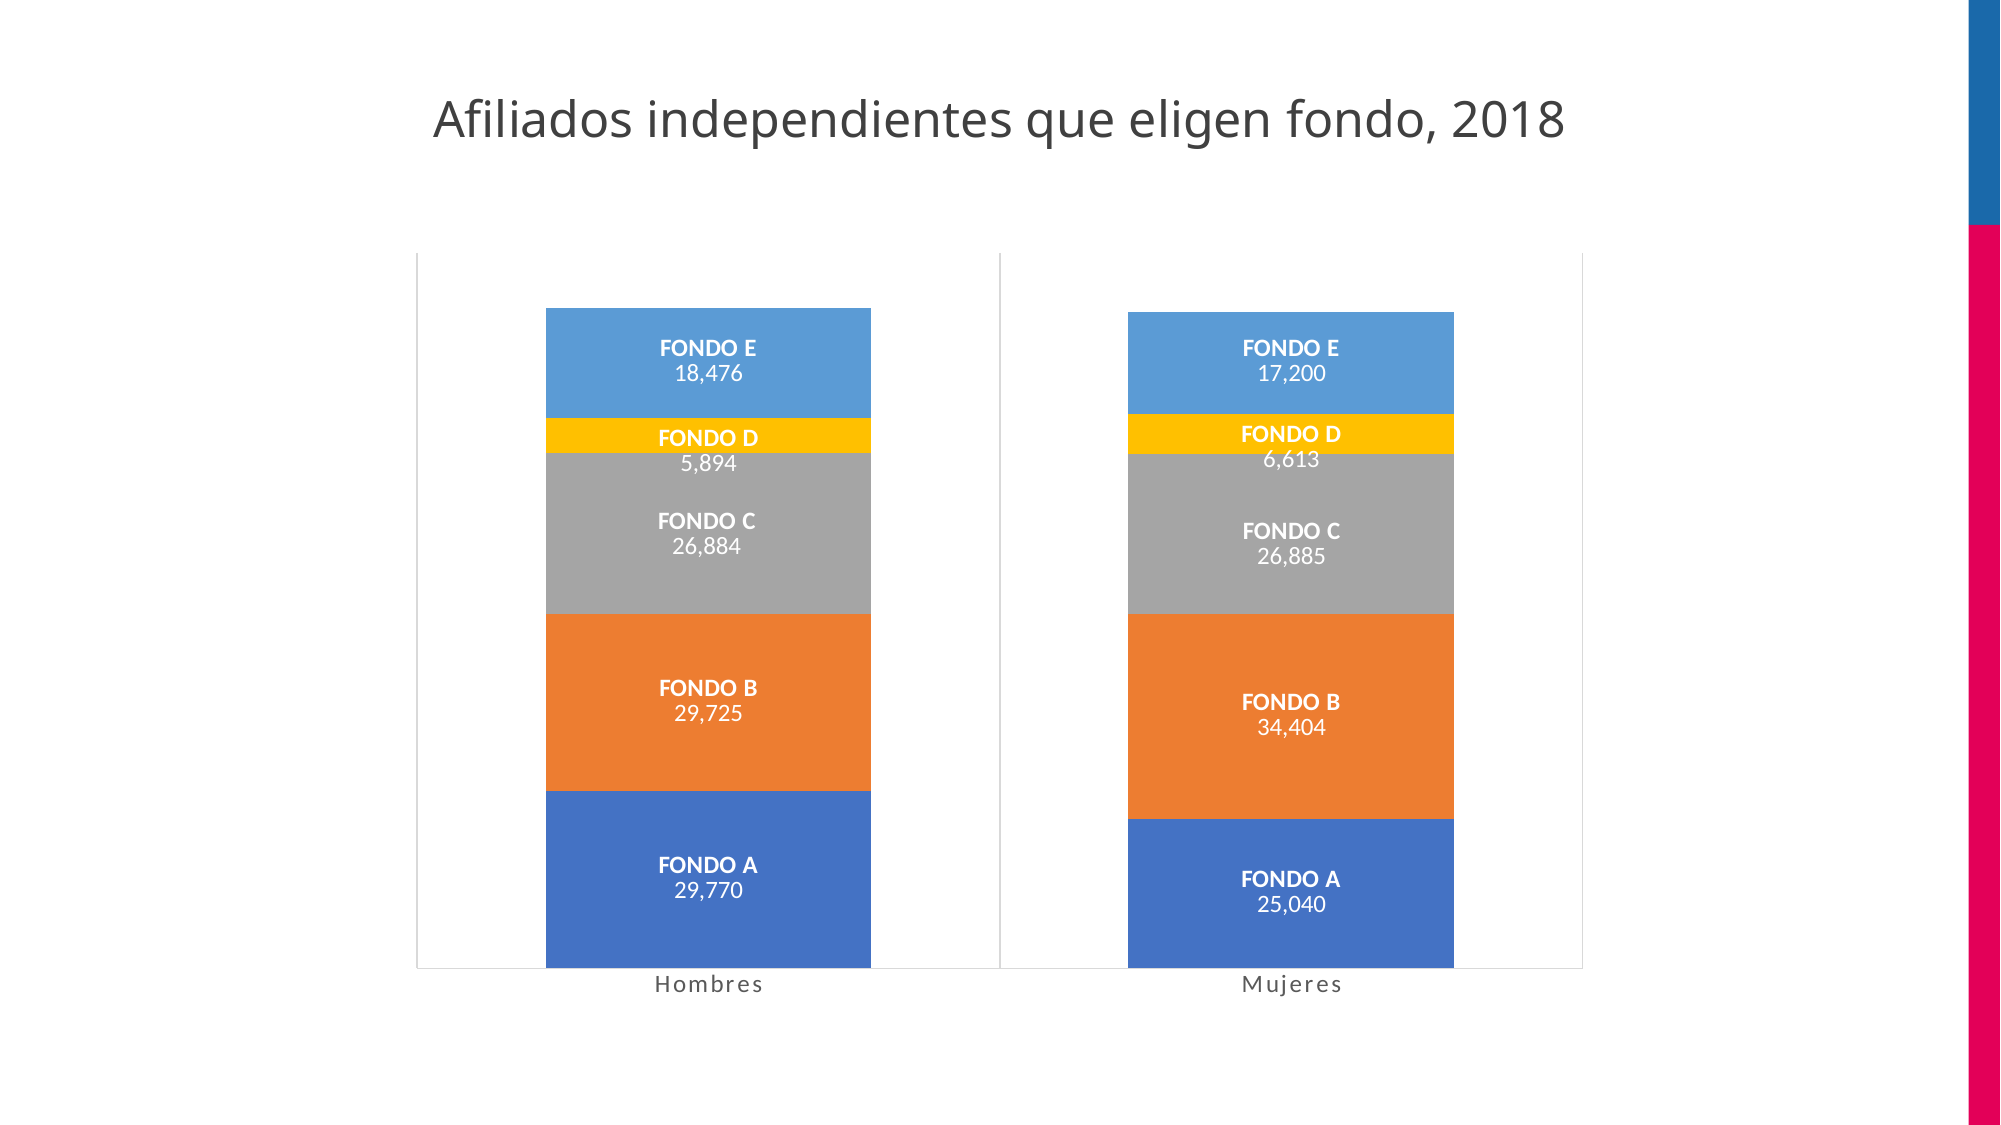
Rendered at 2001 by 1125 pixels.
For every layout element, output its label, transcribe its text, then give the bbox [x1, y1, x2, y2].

chart [392, 237, 1608, 1016]
title Afiliados independientes que eligen fondo, 2018 [324, 87, 1675, 149]
